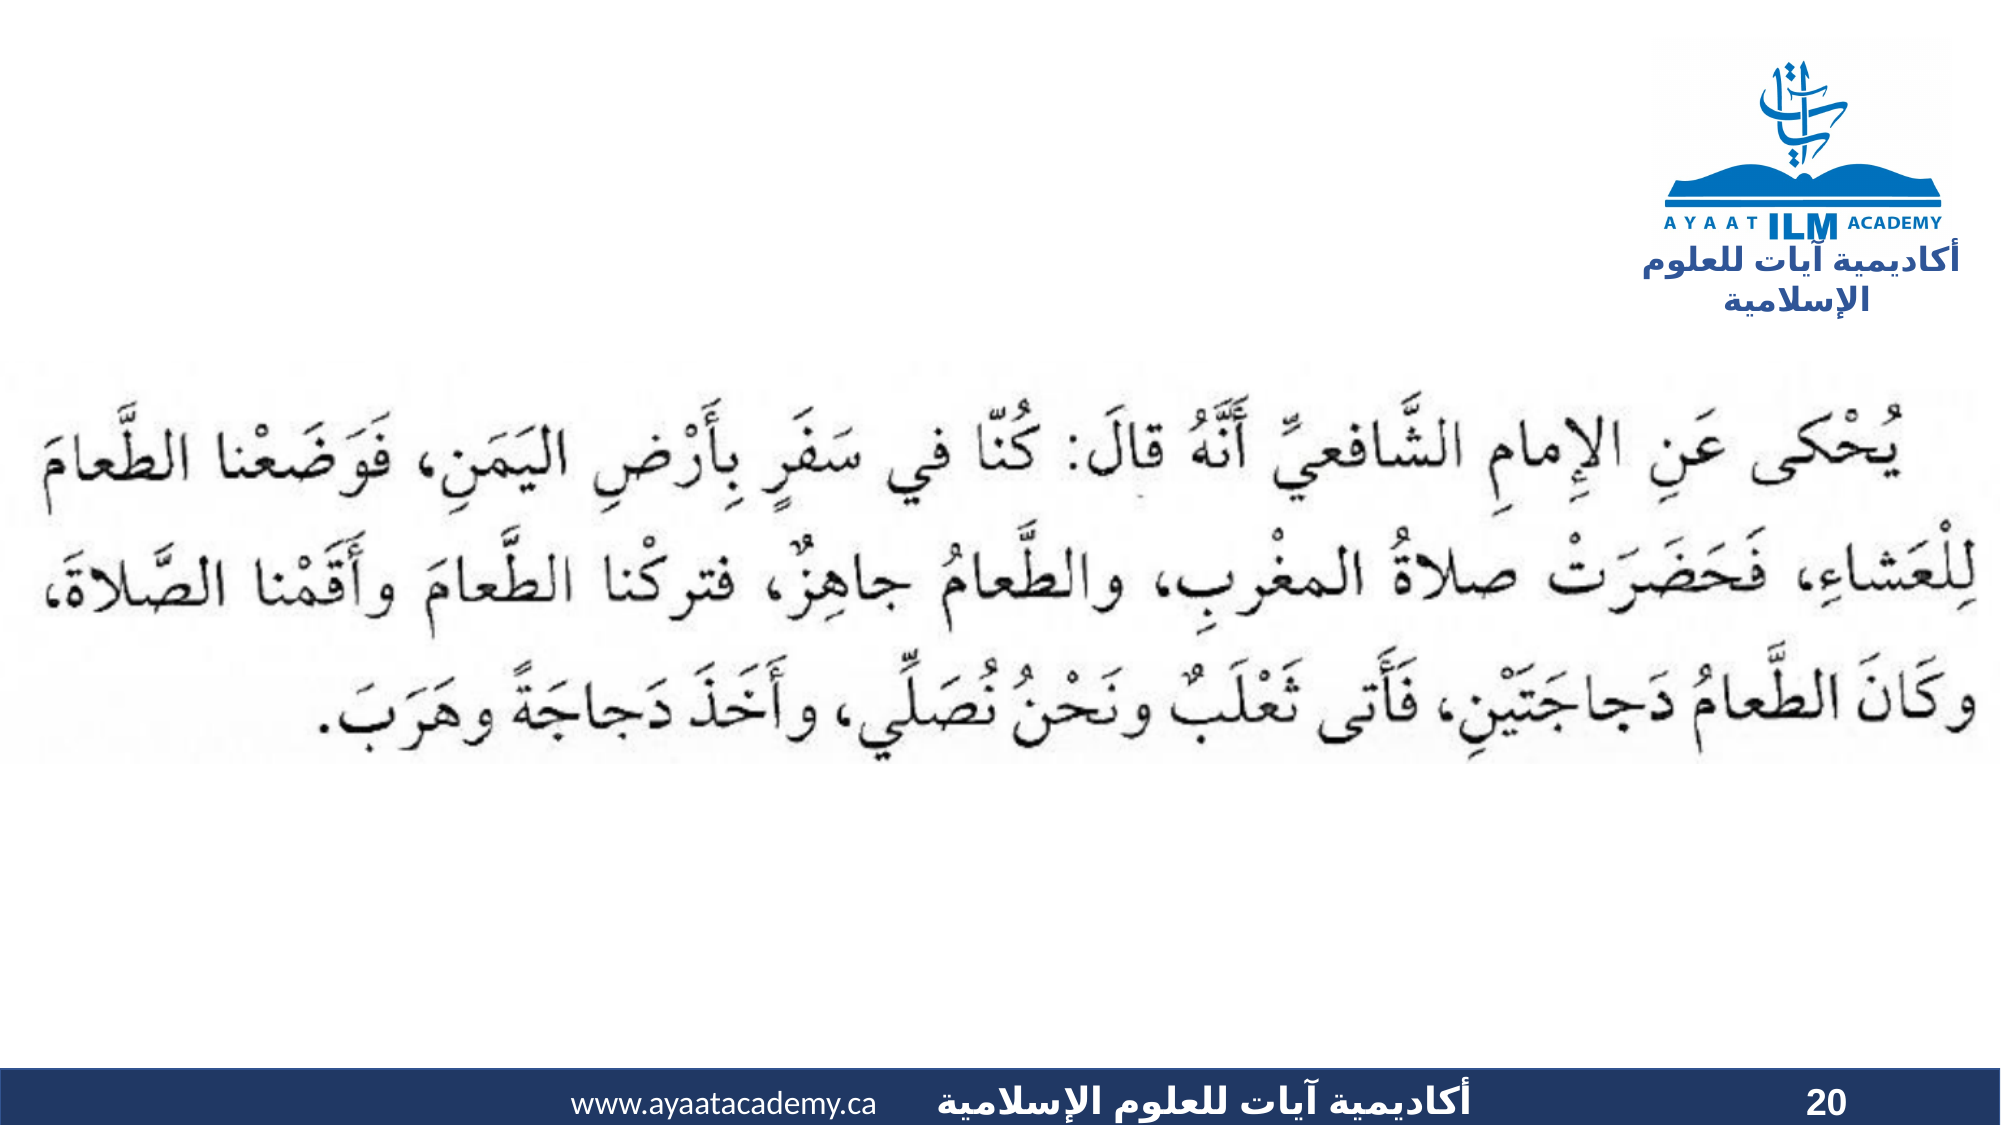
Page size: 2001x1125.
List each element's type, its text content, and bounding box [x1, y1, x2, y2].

slide_number 20 [1412, 1070, 1863, 1125]
picture [0, 361, 2000, 764]
picture [1651, 37, 1952, 257]
